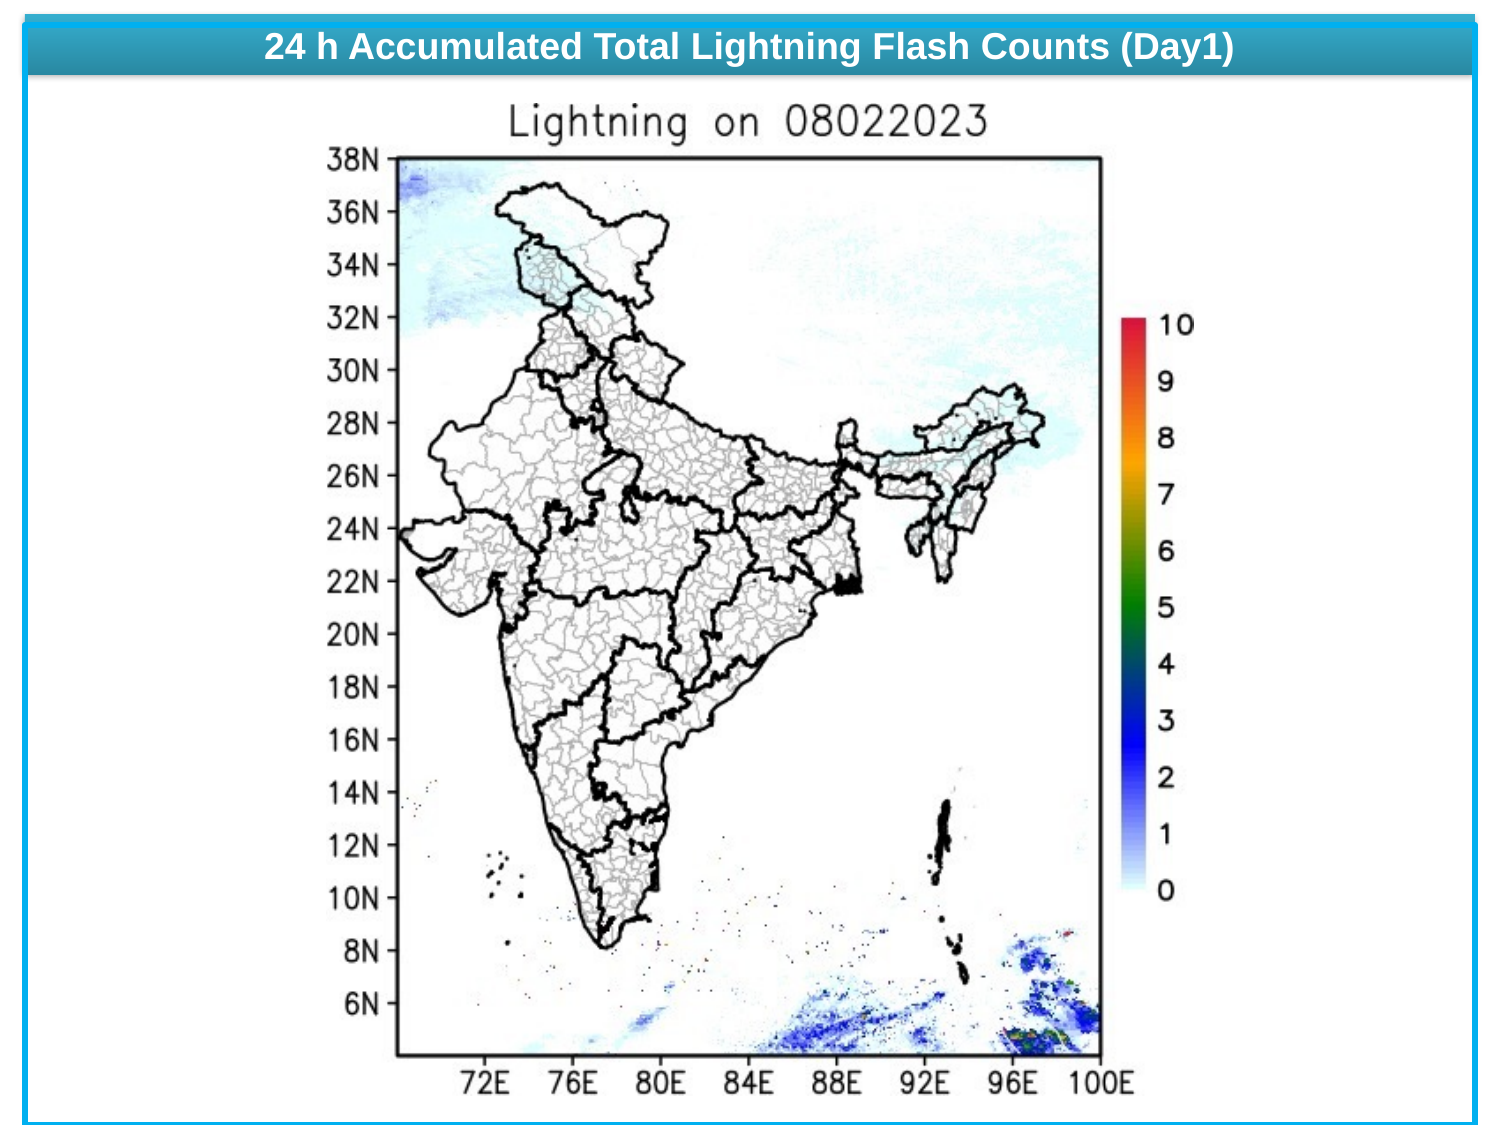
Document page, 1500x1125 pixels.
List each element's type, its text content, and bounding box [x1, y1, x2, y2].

text_box 24 h Accumulated Total Lightning Flash Counts (Day1) [24, 14, 1475, 23]
text_box [23, 23, 1477, 1125]
picture [326, 103, 1194, 1097]
